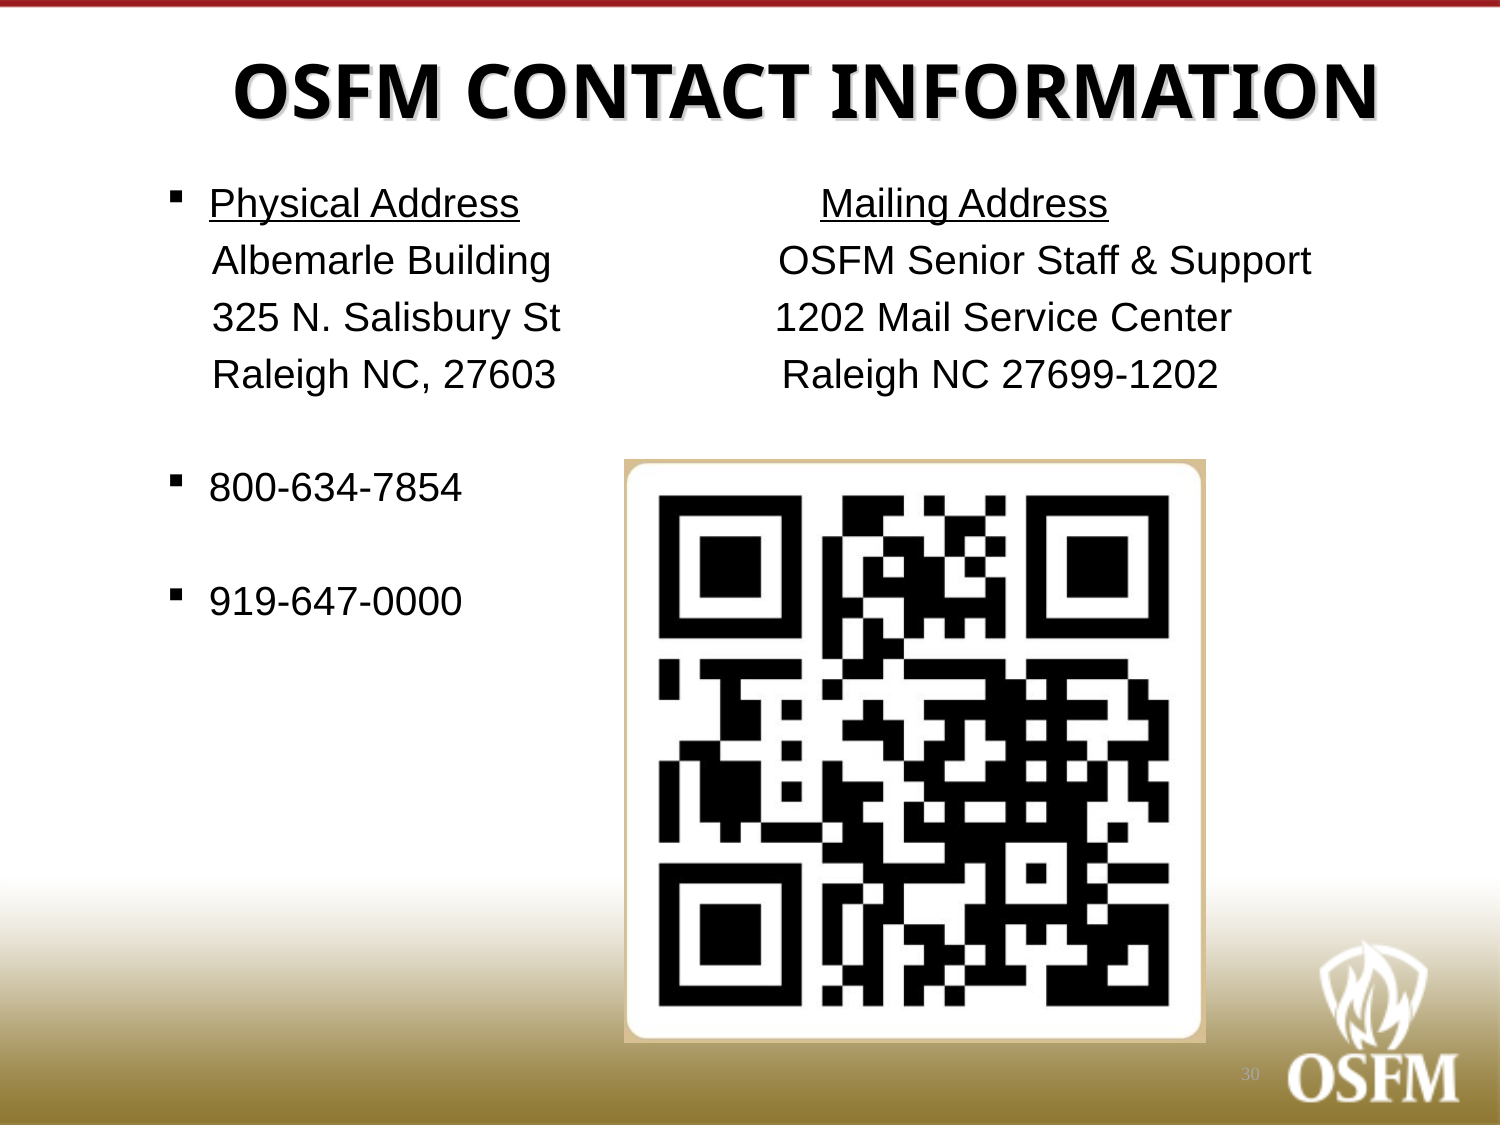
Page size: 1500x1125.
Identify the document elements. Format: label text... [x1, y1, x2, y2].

slide_number 30 [1074, 1042, 1275, 1103]
title OSFM CONTACT INFORMATION [151, 36, 1463, 143]
picture [0, 0, 1500, 1125]
list Physical Address Mailing Address Albemarle Building OSFM Senior Staff & Support 325 N. Salisbury St 1202 Mail Service Center Raleigh NC, 27603 Raleigh NC 27699-1202 800-634-7854 919-647-0000 [151, 169, 1464, 987]
